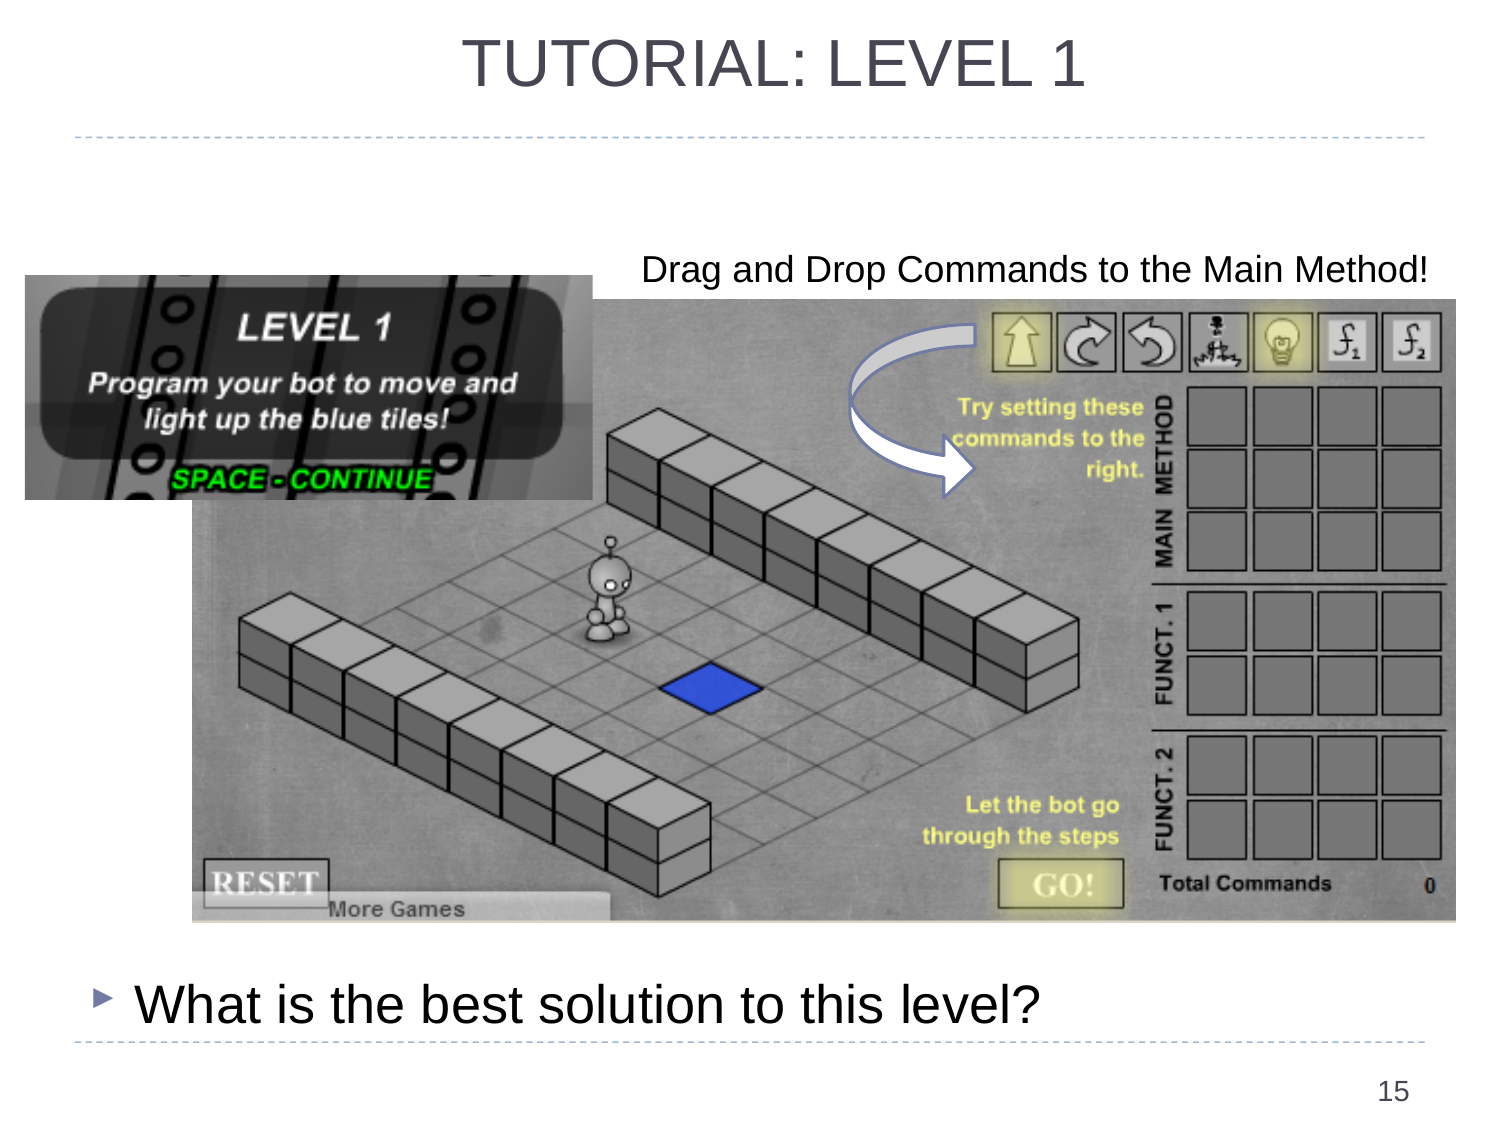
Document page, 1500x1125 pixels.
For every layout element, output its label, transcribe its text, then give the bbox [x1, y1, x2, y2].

text_box Drag and Drop Commands to the Main Method! [592, 237, 1456, 299]
title TUTORIAL: LEVEL 1 [75, 24, 1475, 100]
slide_number 15 [1362, 1065, 1500, 1125]
list What is the best solution to this level? [75, 962, 1425, 1065]
picture [24, 274, 1456, 923]
